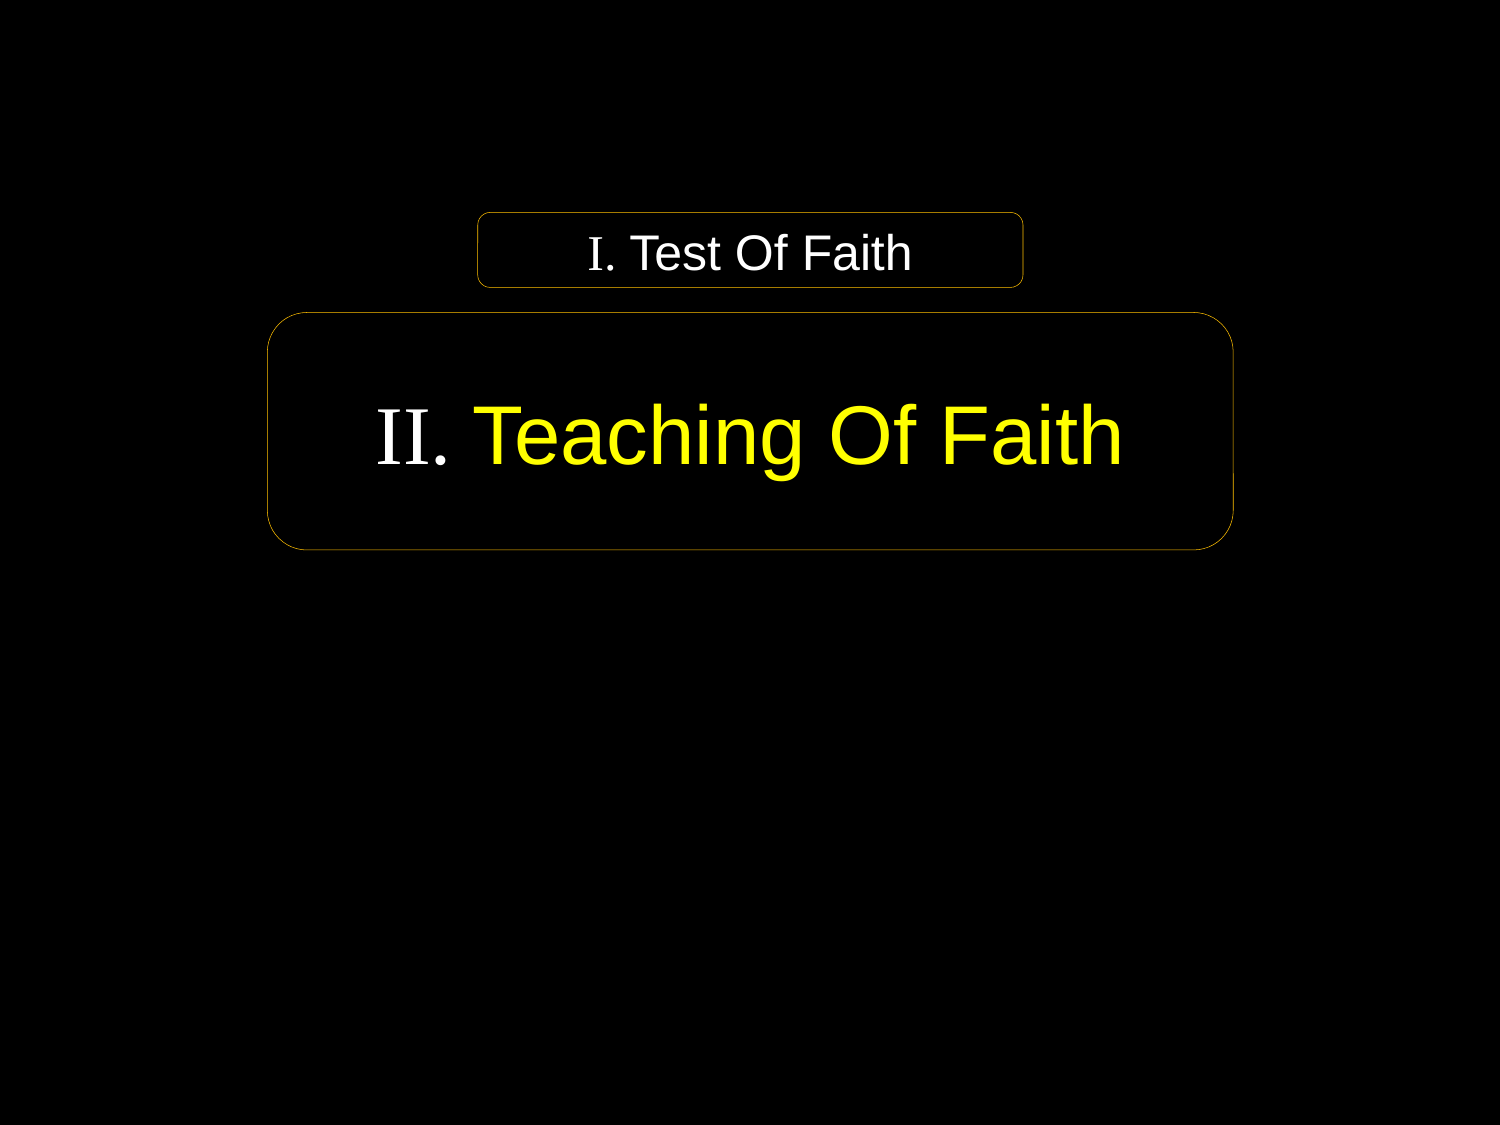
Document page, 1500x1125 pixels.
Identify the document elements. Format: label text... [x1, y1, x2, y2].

text_box II. Teaching Of Faith [267, 312, 1234, 550]
text_box I. Test Of Faith [477, 212, 1024, 288]
